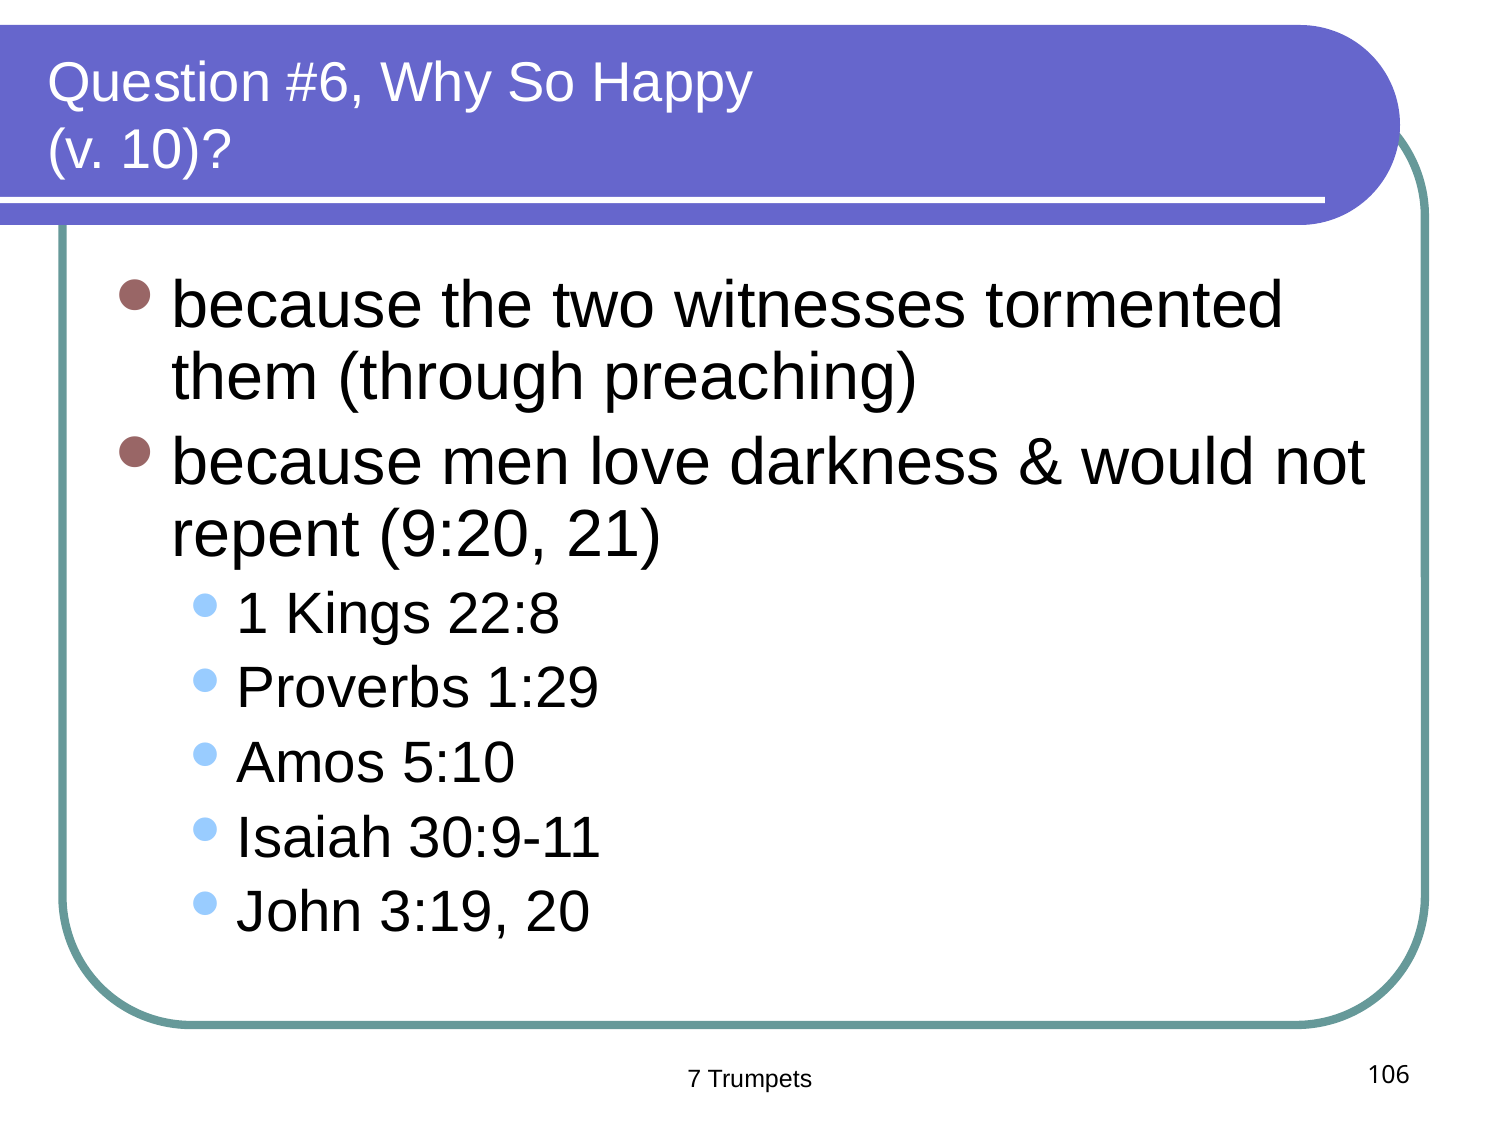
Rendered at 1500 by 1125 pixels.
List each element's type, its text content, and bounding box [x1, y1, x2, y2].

title Question #6, Why So Happy (v. 10)? [32, 37, 1347, 188]
list because the two witnesses tormented them (through preaching) because men love darkness & would not repent (9:20, 21) 1 Kings 22:8 Proverbs 1:29 Amos 5:10 Isaiah 30:9-11 John 3:19, 20 [99, 262, 1400, 988]
slide_number 106 [1074, 1025, 1425, 1100]
footer 7 Trumpets [512, 1025, 988, 1100]
